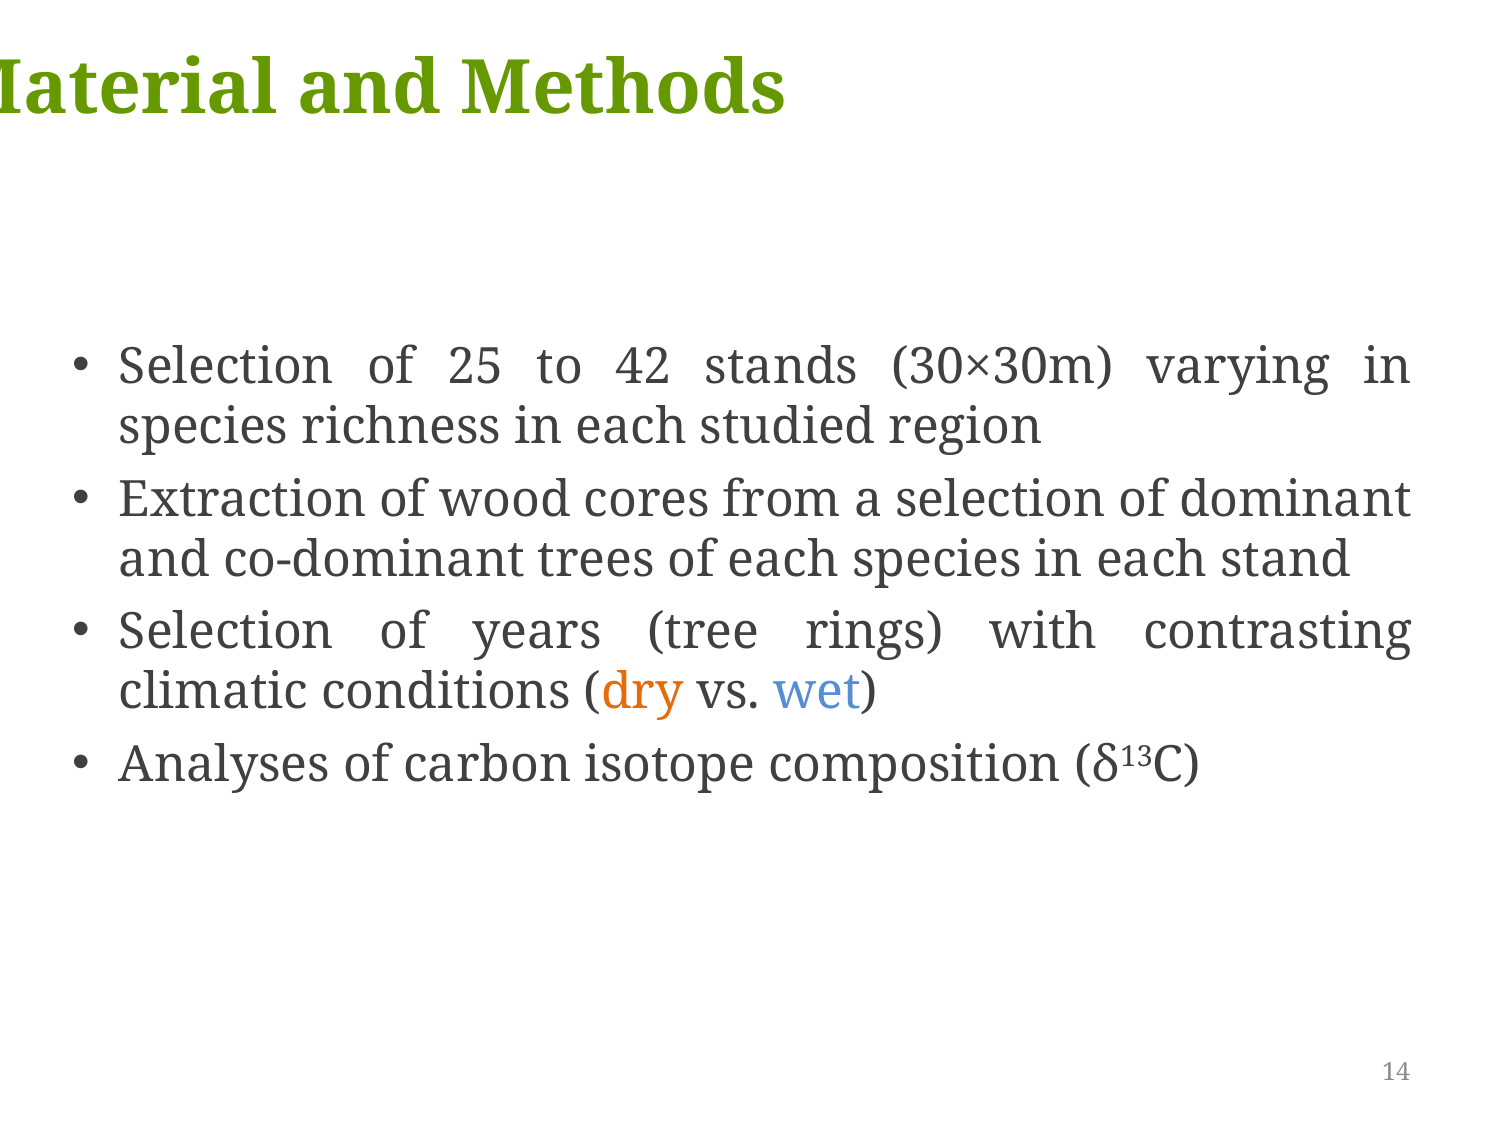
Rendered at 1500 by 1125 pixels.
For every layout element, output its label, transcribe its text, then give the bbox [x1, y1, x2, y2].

slide_number 14 [1074, 1042, 1425, 1103]
text_box Selection of 25 to 42 stands (30×30m) varying in species richness in each studied region Extraction of wood cores from a selection of dominant and co-dominant trees of each species in each stand Selection of years (tree rings) with contrasting climatic conditions (dry vs. wet) Analyses of carbon isotope composition (δ13C) [57, 326, 1428, 799]
text_box Material and Methods [0, 30, 803, 136]
